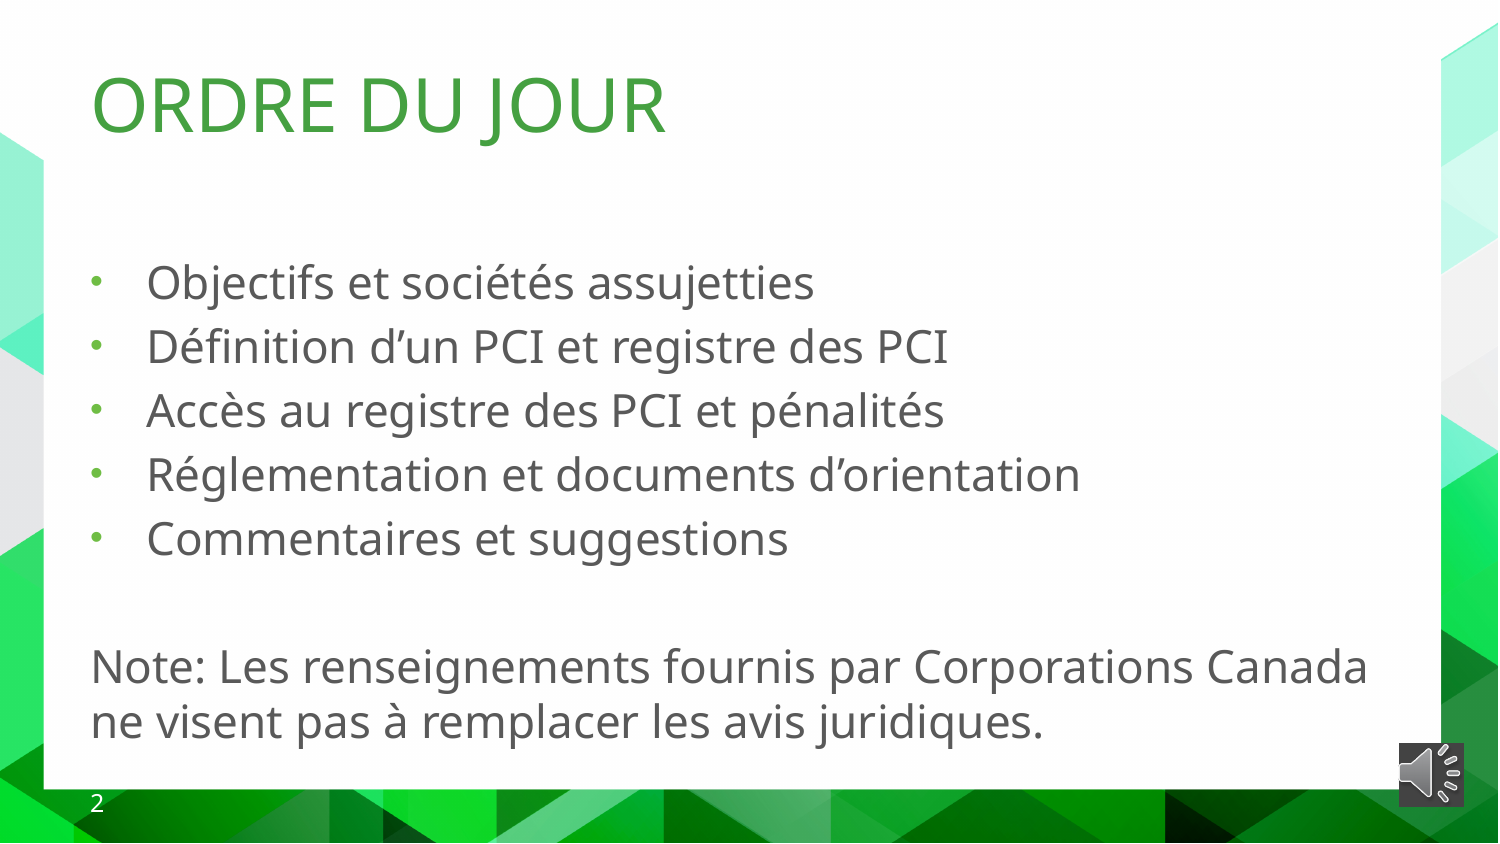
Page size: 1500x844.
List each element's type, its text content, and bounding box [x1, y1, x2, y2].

picture [0, 0, 1498, 843]
list Objectifs et sociétés assujetties Définition d’un PCI et registre des PCI Accès au registre des PCI et pénalités Réglementation et documents d’orientation Commentaires et suggestions Note: Les renseignements fournis par Corporations Canada ne visent pas à remplacer les avis juridiques. [75, 176, 1425, 754]
slide_number 2 [75, 782, 237, 827]
title ORDRE DU JOUR [75, 33, 1425, 156]
